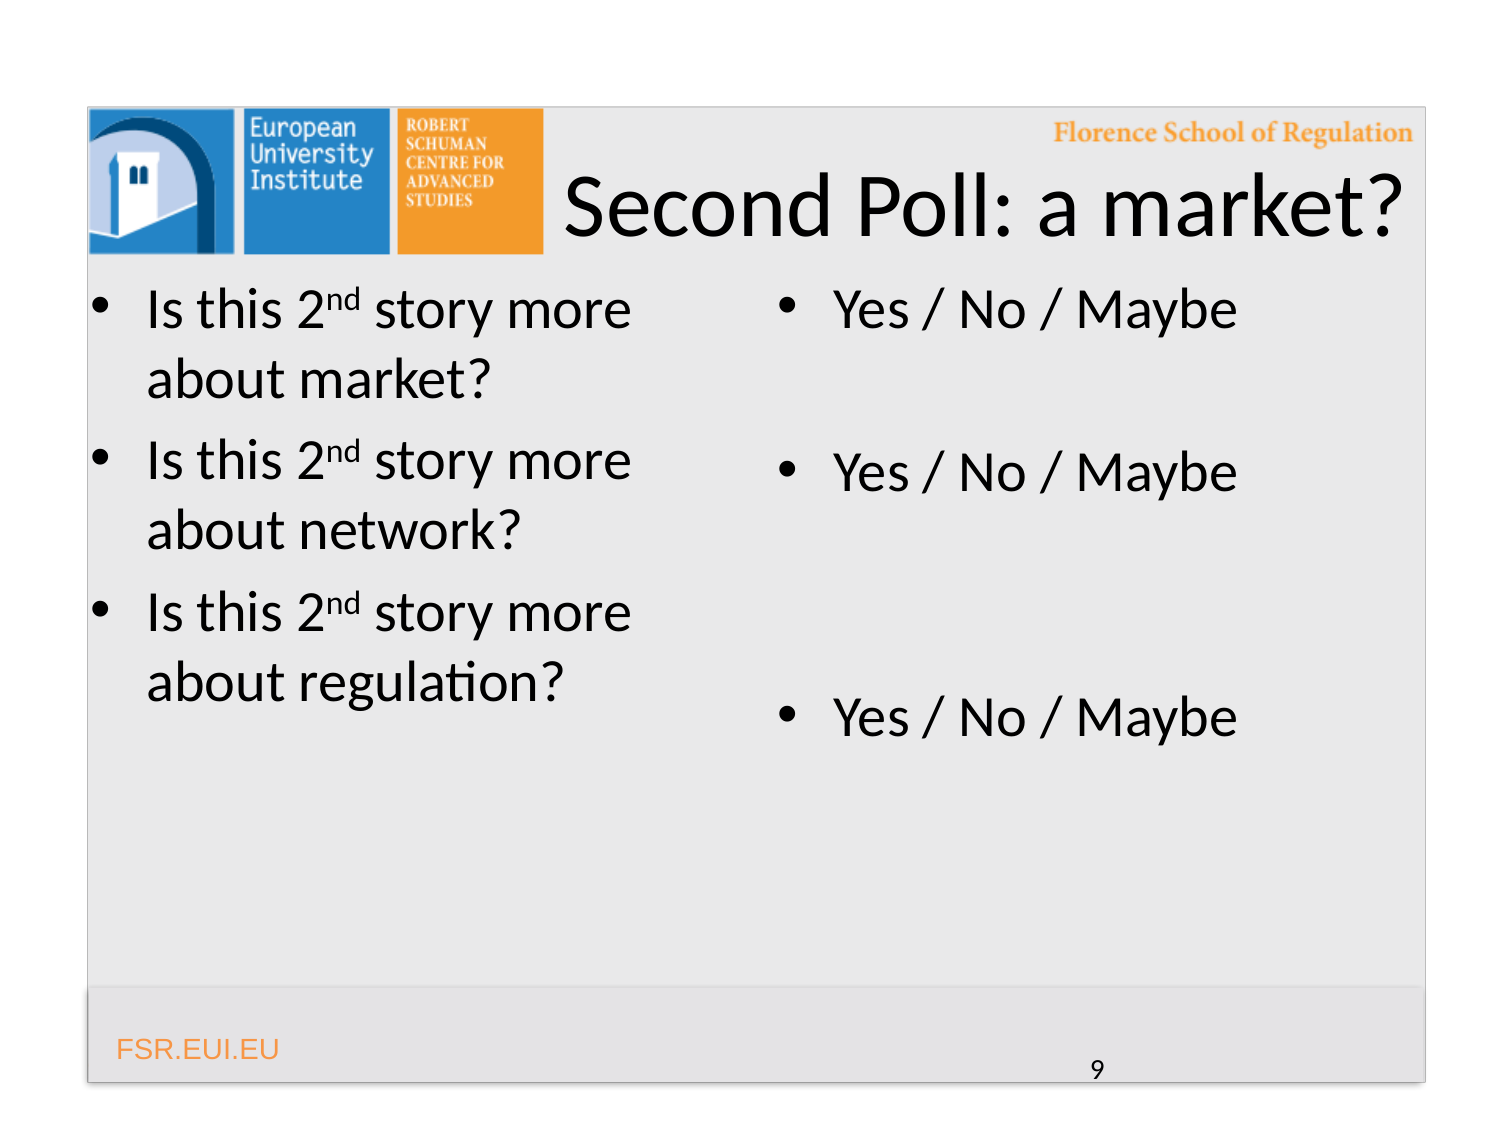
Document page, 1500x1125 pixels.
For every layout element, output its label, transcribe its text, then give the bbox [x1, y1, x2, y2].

list Is this 2nd story more about market? Is this 2nd story more about network? Is this 2nd story more about regulation? [75, 262, 738, 1005]
title Second Poll: a market? [549, 137, 1425, 233]
slide_number 9 [1074, 1042, 1425, 1103]
list Yes / No / Maybe Yes / No / Maybe Yes / No / Maybe [762, 262, 1425, 1005]
